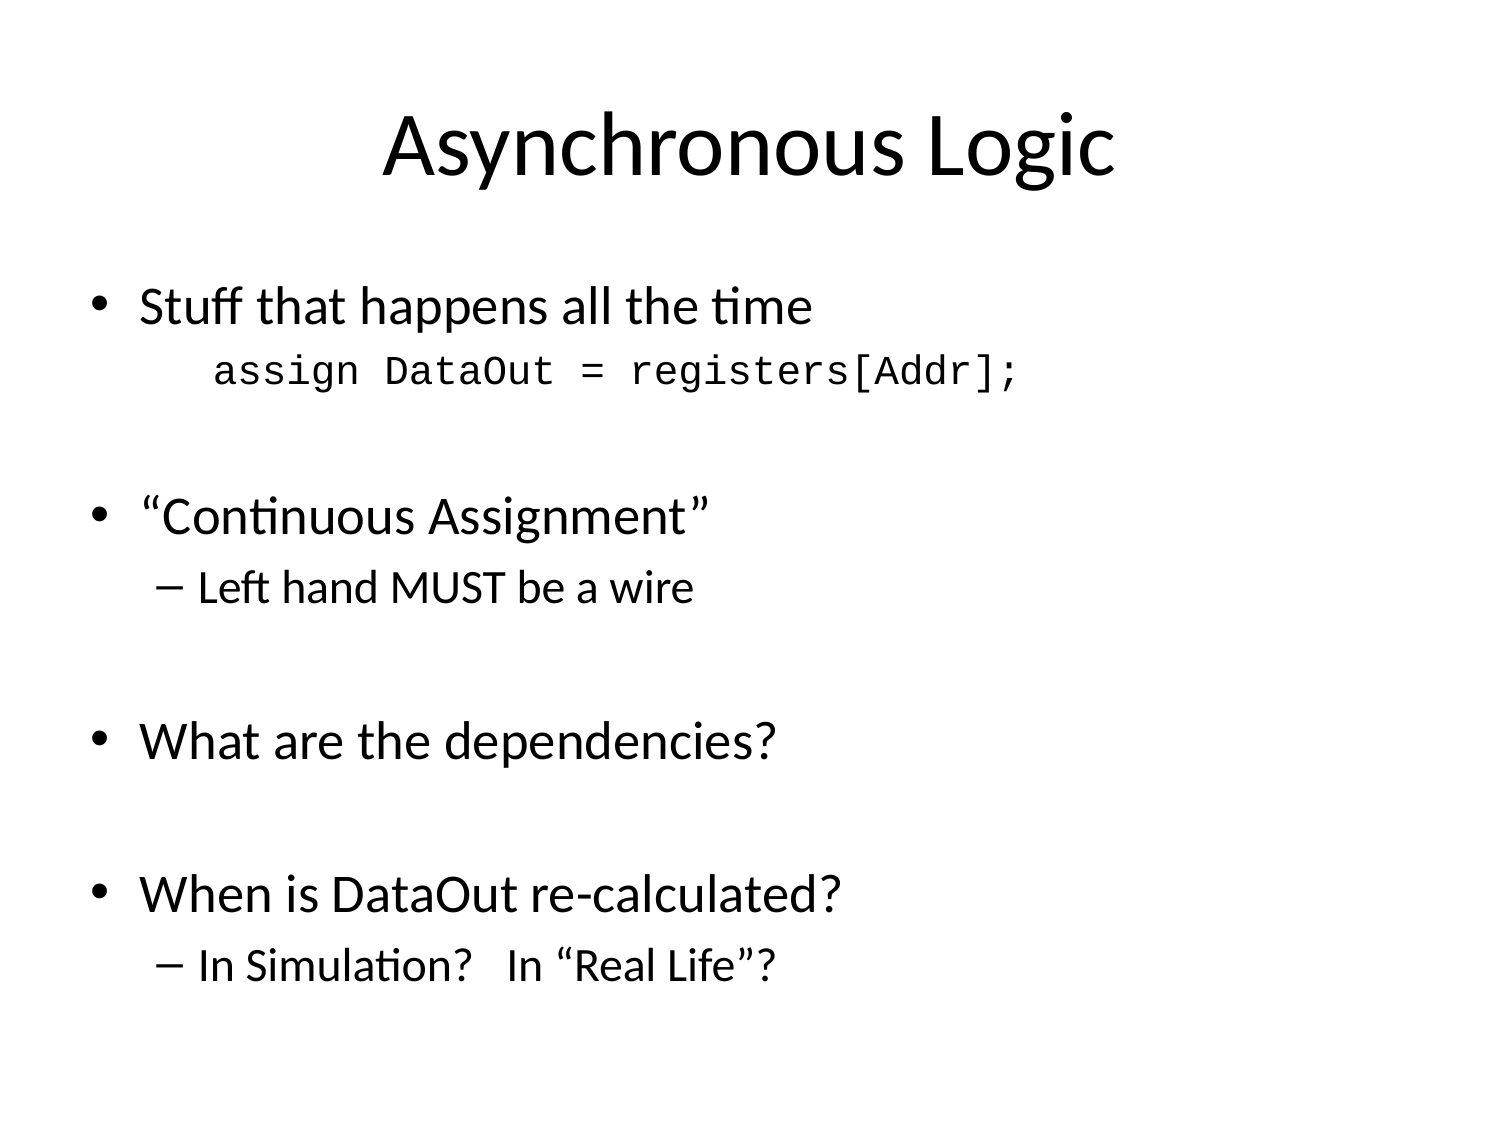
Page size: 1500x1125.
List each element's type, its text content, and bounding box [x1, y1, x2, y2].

list Stuff that happens all the time assign DataOut = registers[Addr]; “Continuous Assignment” Left hand MUST be a wire What are the dependencies? When is DataOut re-calculated? In Simulation? In “Real Life”? [75, 262, 1425, 1005]
title Asynchronous Logic [75, 45, 1425, 233]
